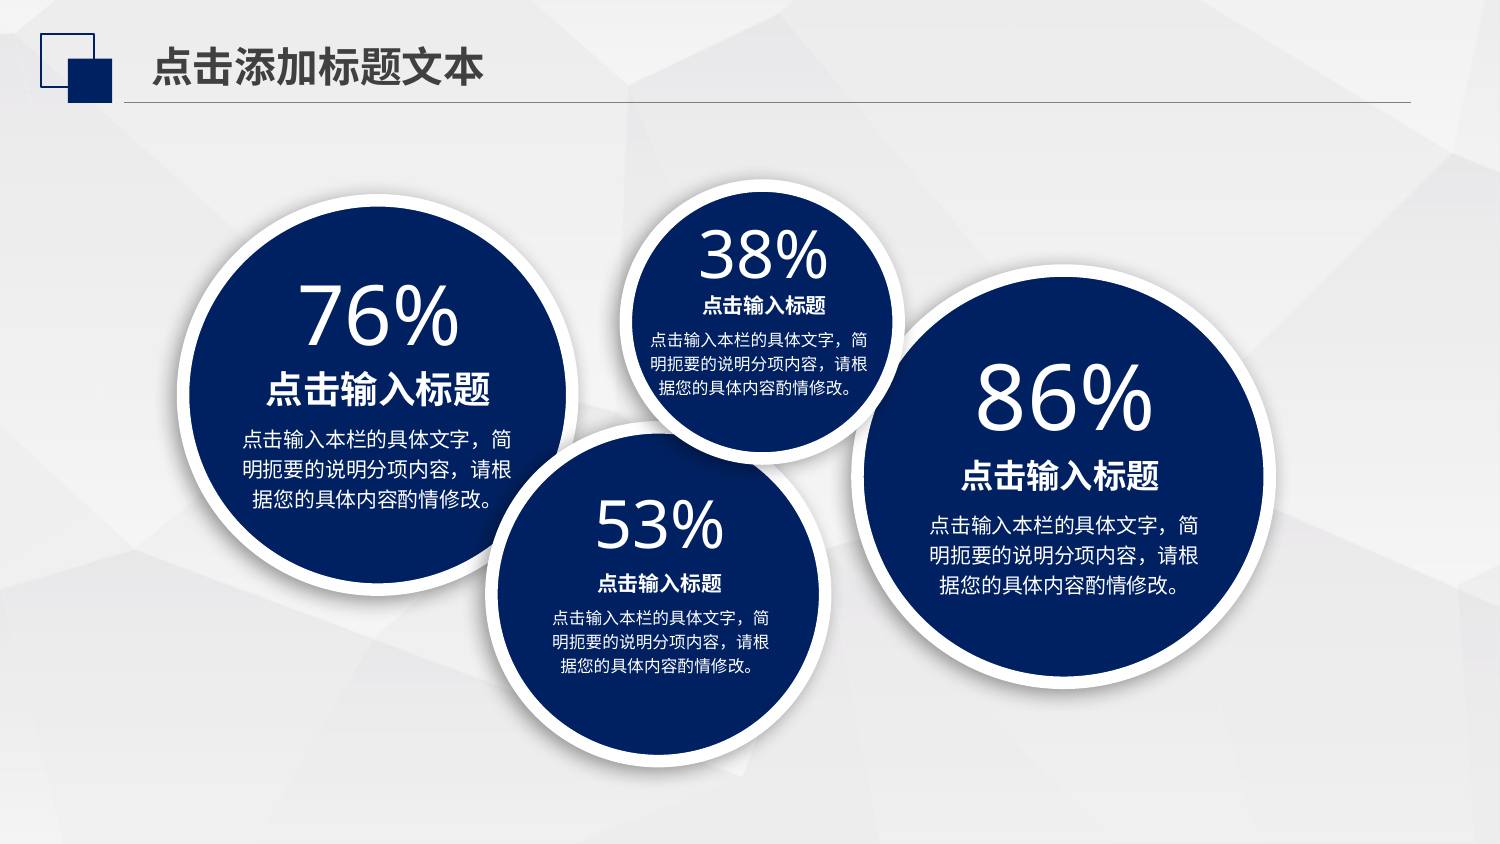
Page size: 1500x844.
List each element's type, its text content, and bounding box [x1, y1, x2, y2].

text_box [625, 185, 899, 459]
picture [0, 0, 1500, 844]
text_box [182, 200, 573, 590]
text_box 点击添加标题文本 [136, 33, 501, 99]
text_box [491, 427, 826, 762]
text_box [857, 270, 1270, 684]
